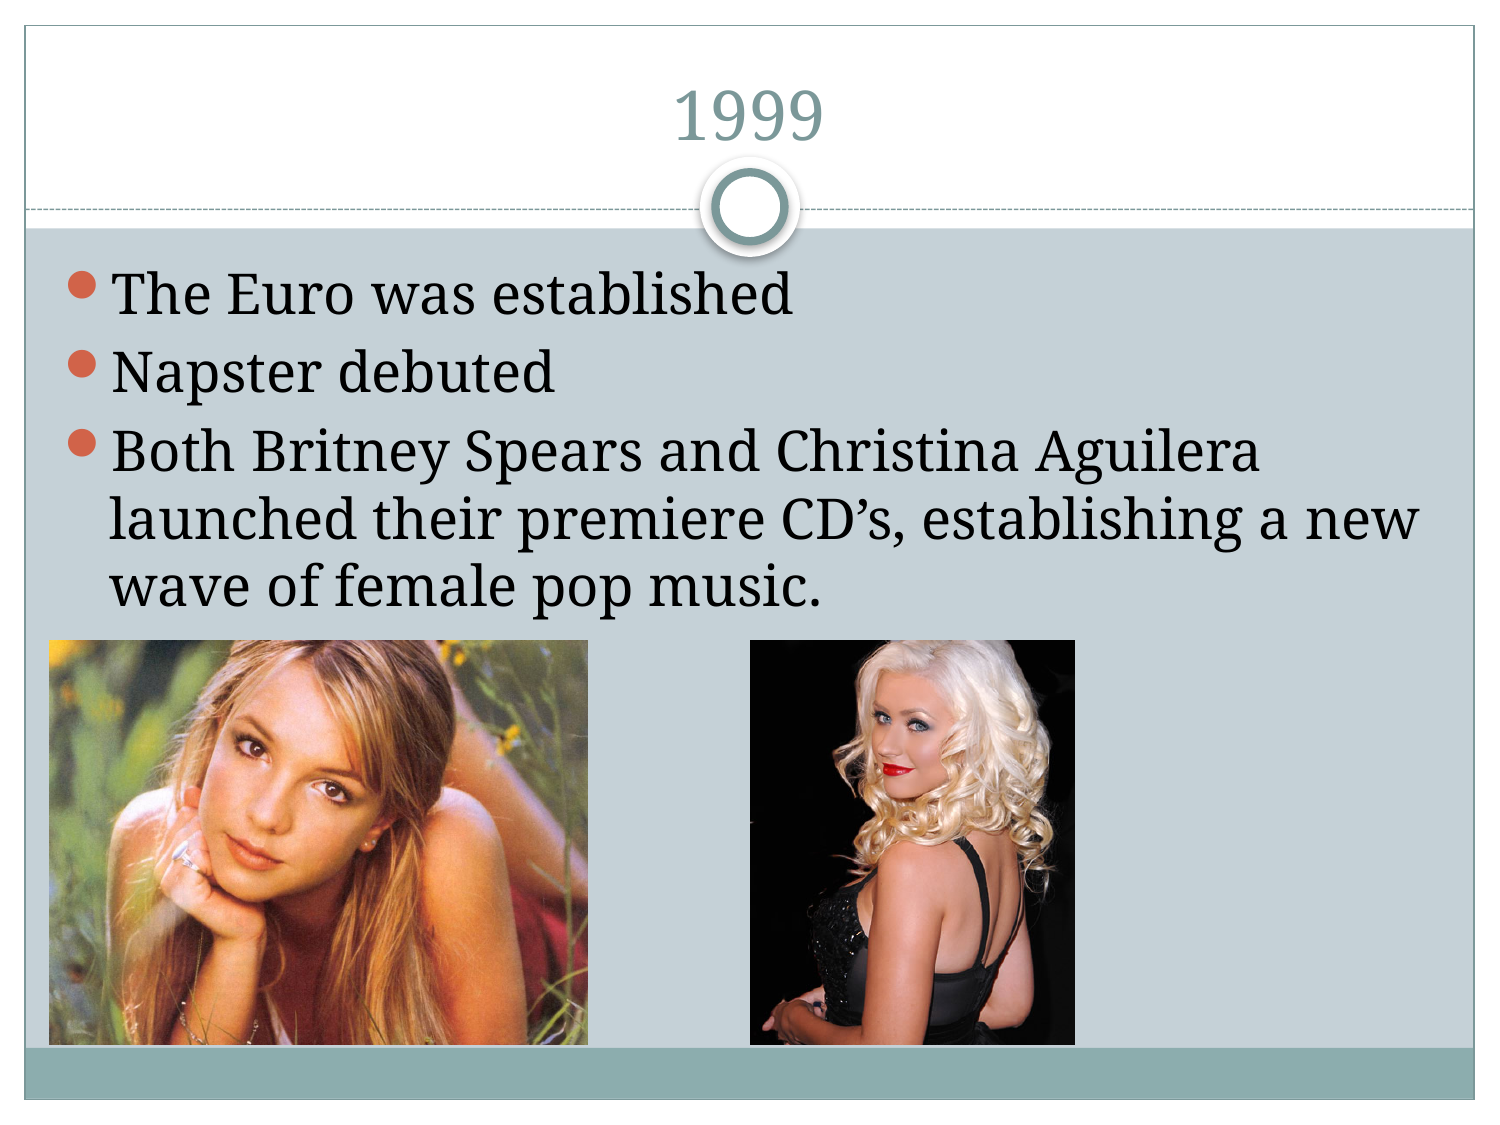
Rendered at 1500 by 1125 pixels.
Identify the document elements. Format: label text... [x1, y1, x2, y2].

list The Euro was established Napster debuted Both Britney Spears and Christina Aguilera launched their premiere CD’s, establishing a new wave of female pop music. [49, 250, 1445, 1001]
title 1999 [49, 37, 1450, 162]
picture [749, 640, 1076, 1045]
picture [49, 640, 588, 1045]
